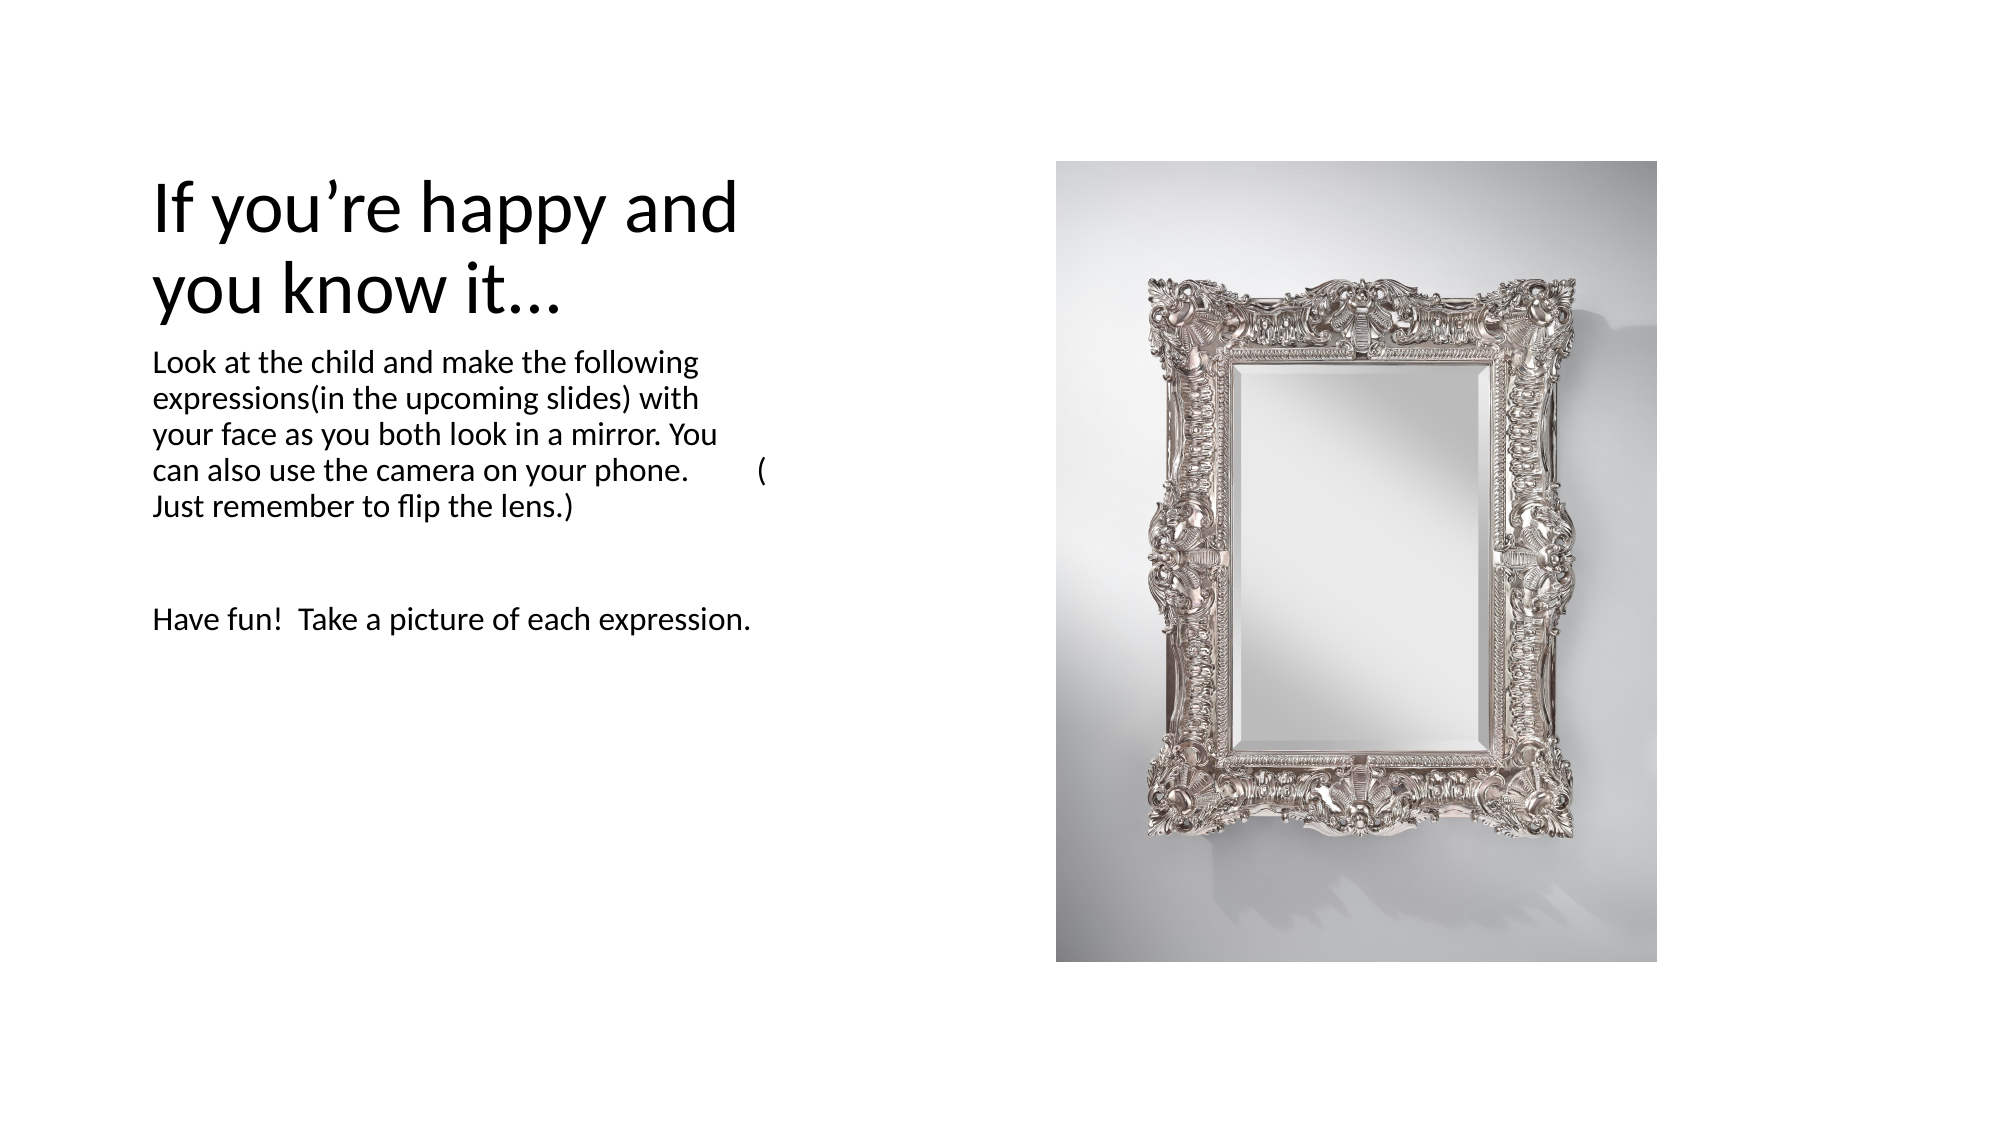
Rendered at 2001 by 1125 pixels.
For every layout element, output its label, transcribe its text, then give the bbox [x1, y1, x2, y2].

title If you’re happy and you know it... [137, 75, 783, 337]
list Look at the child and make the following expressions(in the upcoming slides) with your face as you both look in a mirror. You can also use the camera on your phone. ( Just remember to flip the lens.) Have fun! Take a picture of each expression. [137, 337, 783, 963]
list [1056, 161, 1657, 962]
